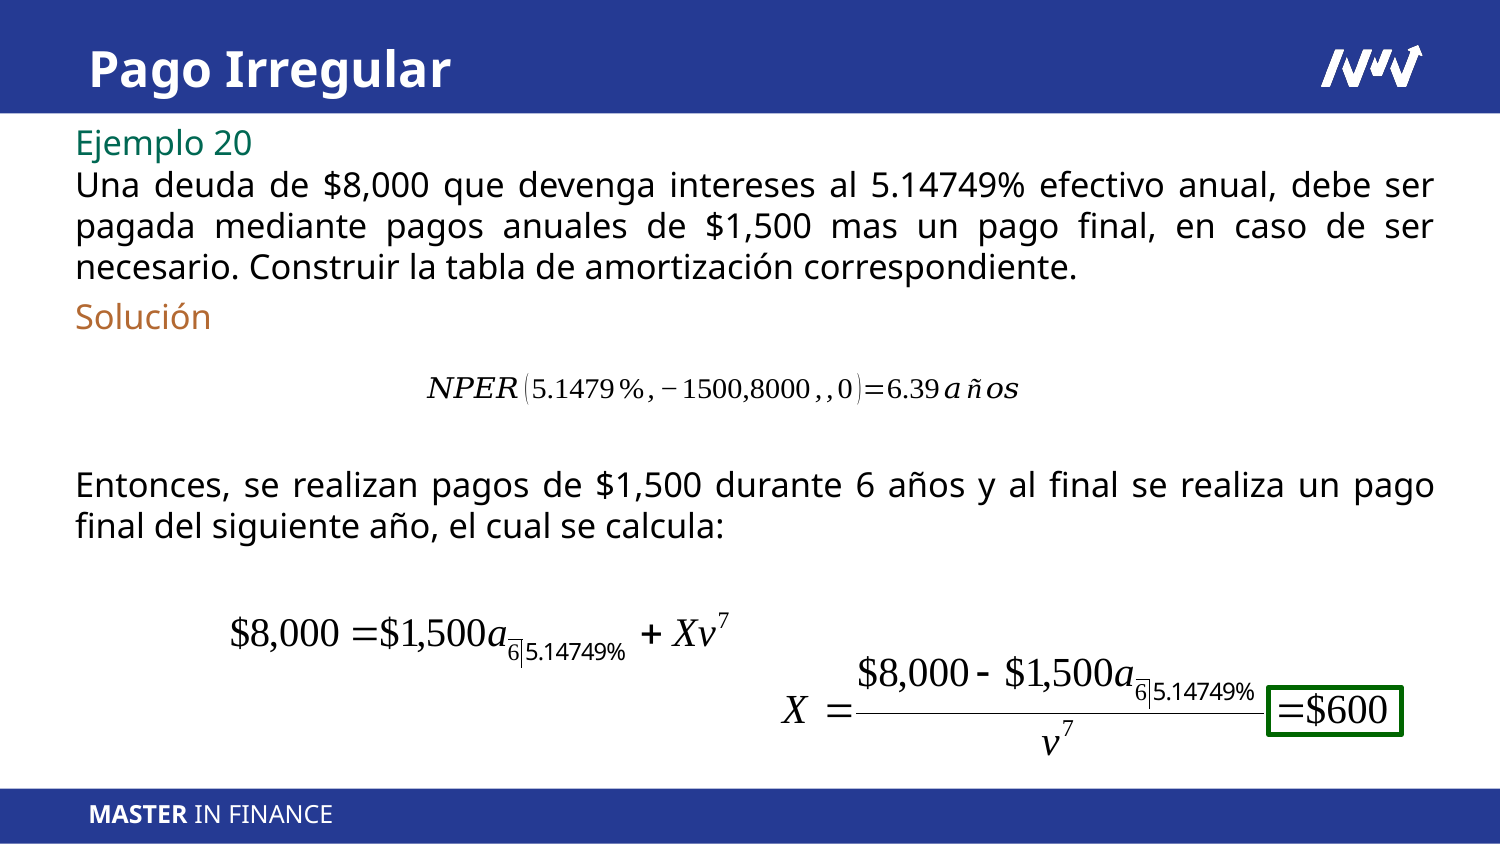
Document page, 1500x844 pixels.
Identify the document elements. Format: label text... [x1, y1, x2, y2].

picture [1313, 22, 1431, 114]
text_box Solución [60, 294, 1450, 344]
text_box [224, 602, 736, 678]
text_box Ejemplo 20 Una deuda de $8,000 que devenga intereses al 5.14749% efectivo anual, debe ser pagada mediante pagos anuales de $1,500 mas un pago final, en caso de ser necesario. Construir la tabla de amortización correspondiente. [60, 114, 1450, 294]
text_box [772, 647, 1395, 766]
text_box Pago Irregular [73, 22, 1087, 113]
text_box Entonces, se realizan pagos de $1,500 durante 6 años y al final se realiza un pago final del siguiente año, el cual se calcula: [60, 455, 1450, 553]
